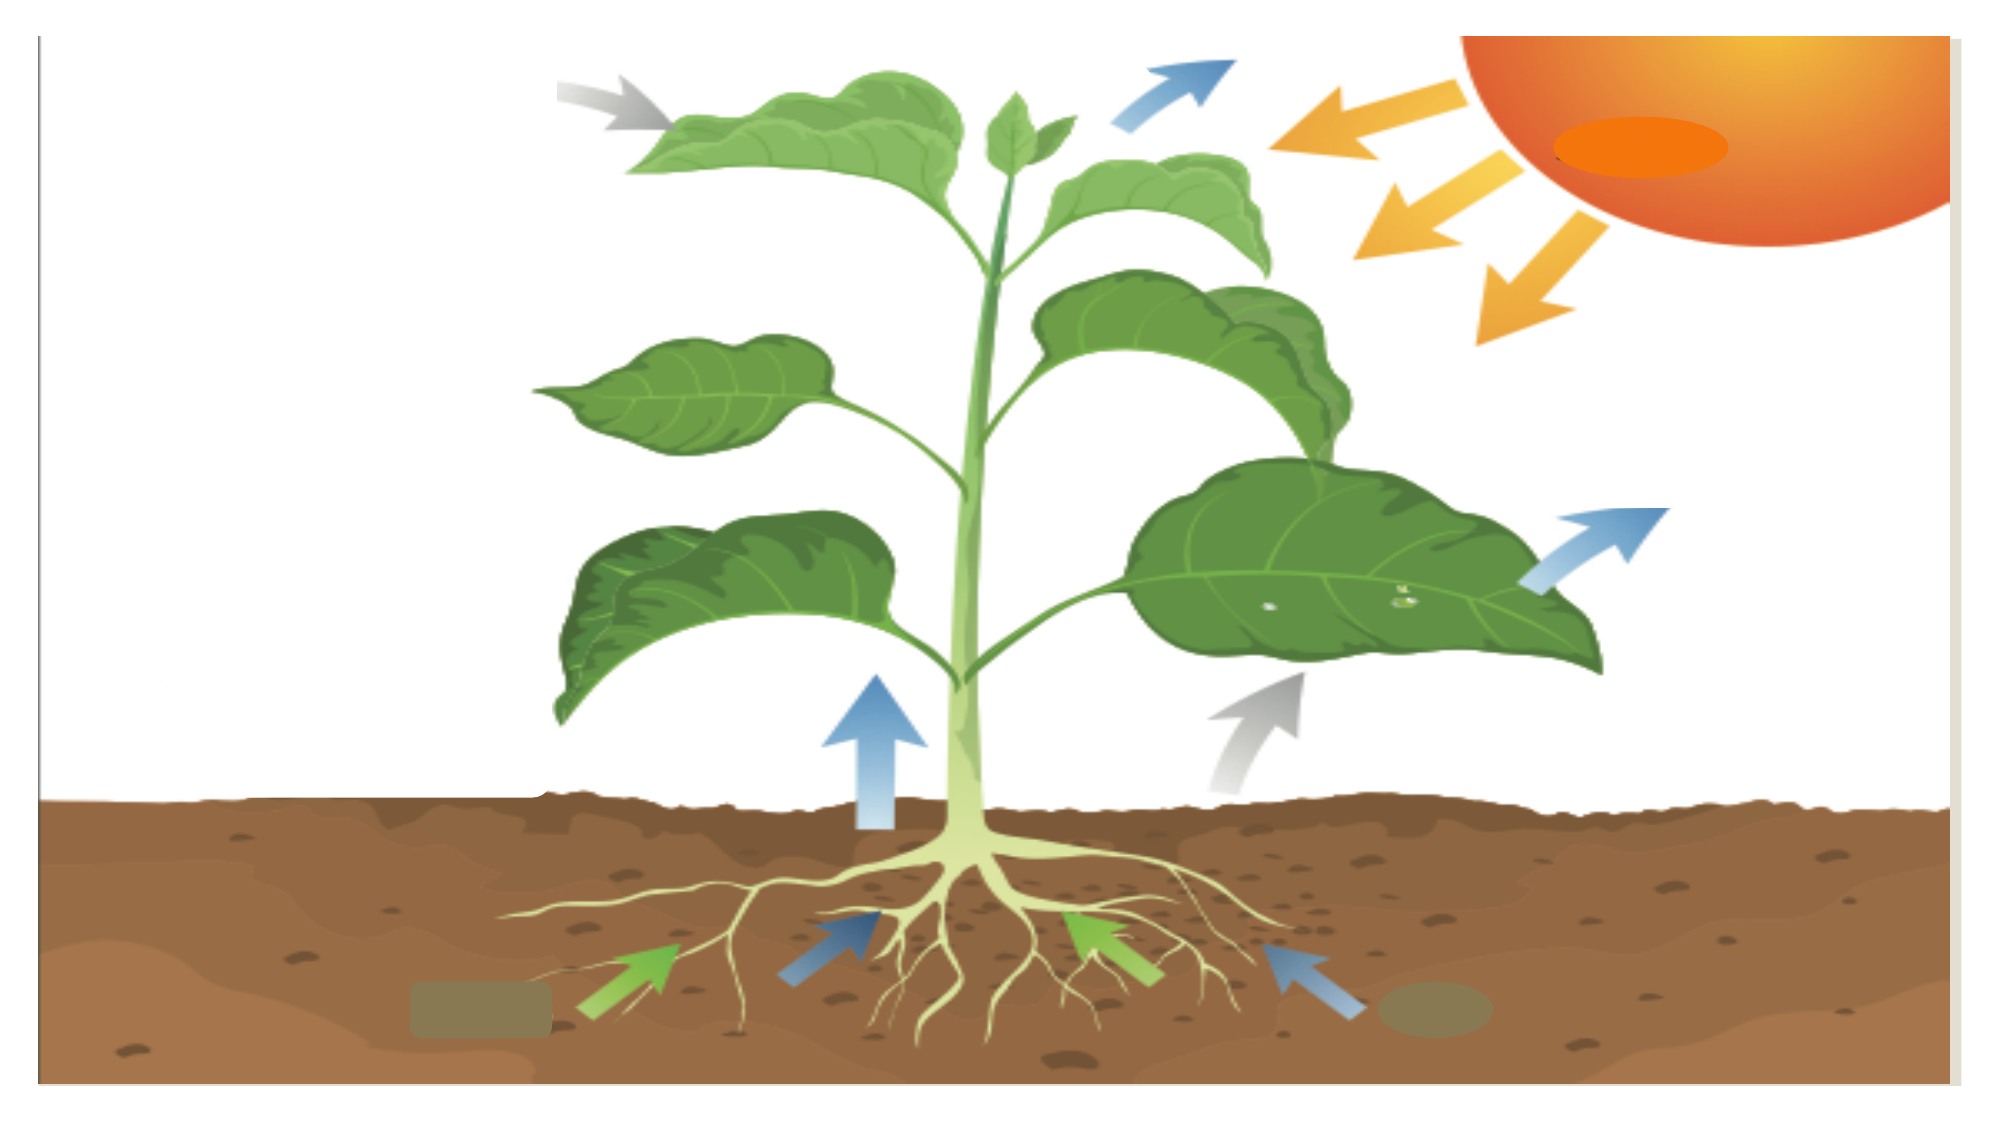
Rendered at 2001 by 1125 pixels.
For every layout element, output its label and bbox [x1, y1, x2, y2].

picture [38, 36, 1950, 1084]
